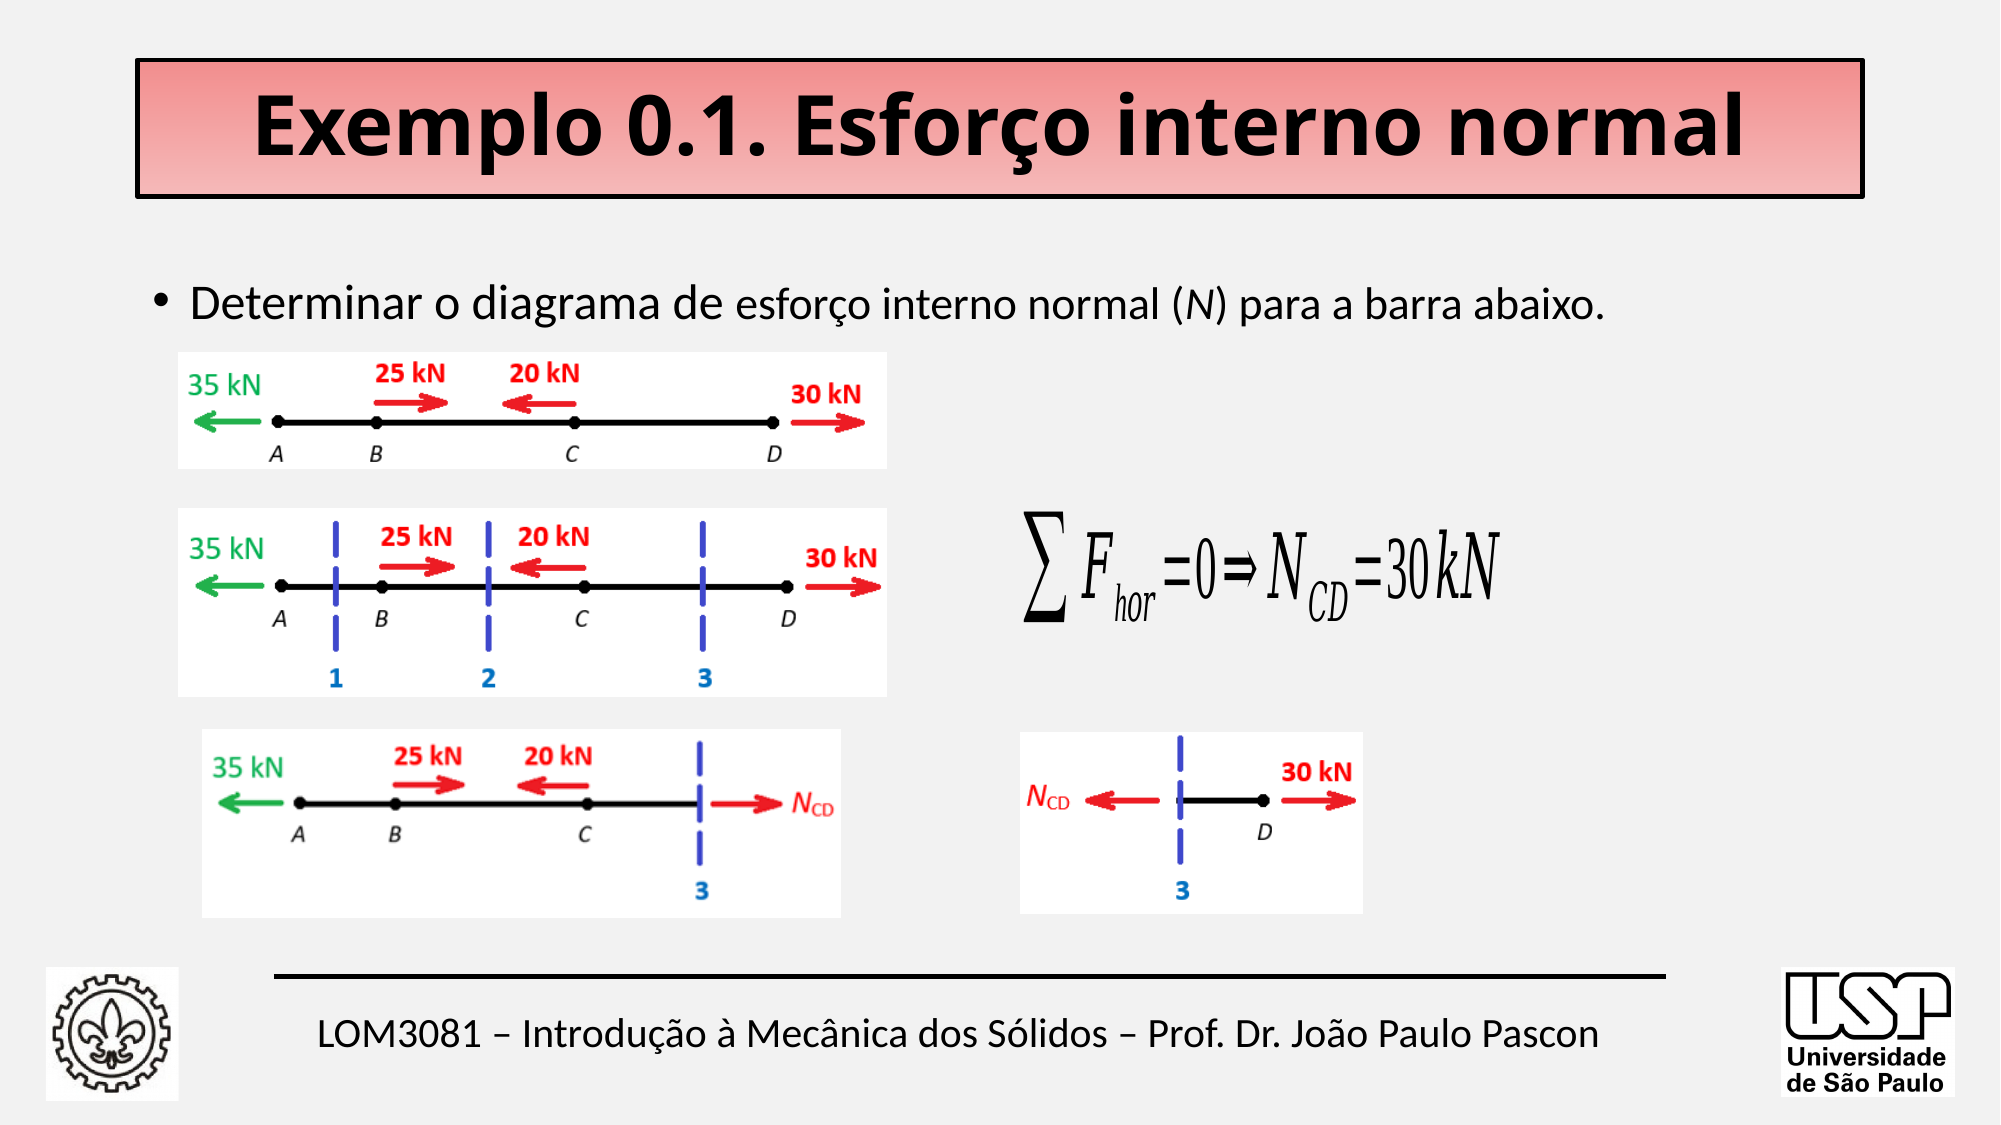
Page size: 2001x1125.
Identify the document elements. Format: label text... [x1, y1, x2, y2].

picture [178, 508, 887, 697]
picture [178, 352, 887, 469]
picture [45, 967, 179, 1101]
text_box LOM3081 – Introdução à Mecânica dos Sólidos – Prof. Dr. João Paulo Pascon [202, 998, 1716, 1064]
title Exemplo 0.1. Esforço interno normal [137, 59, 1863, 197]
list Determinar o diagrama de esforço interno normal (N) para a barra abaixo. [137, 231, 1863, 944]
picture [202, 729, 841, 918]
picture [1019, 732, 1363, 914]
picture [1781, 967, 1955, 1097]
